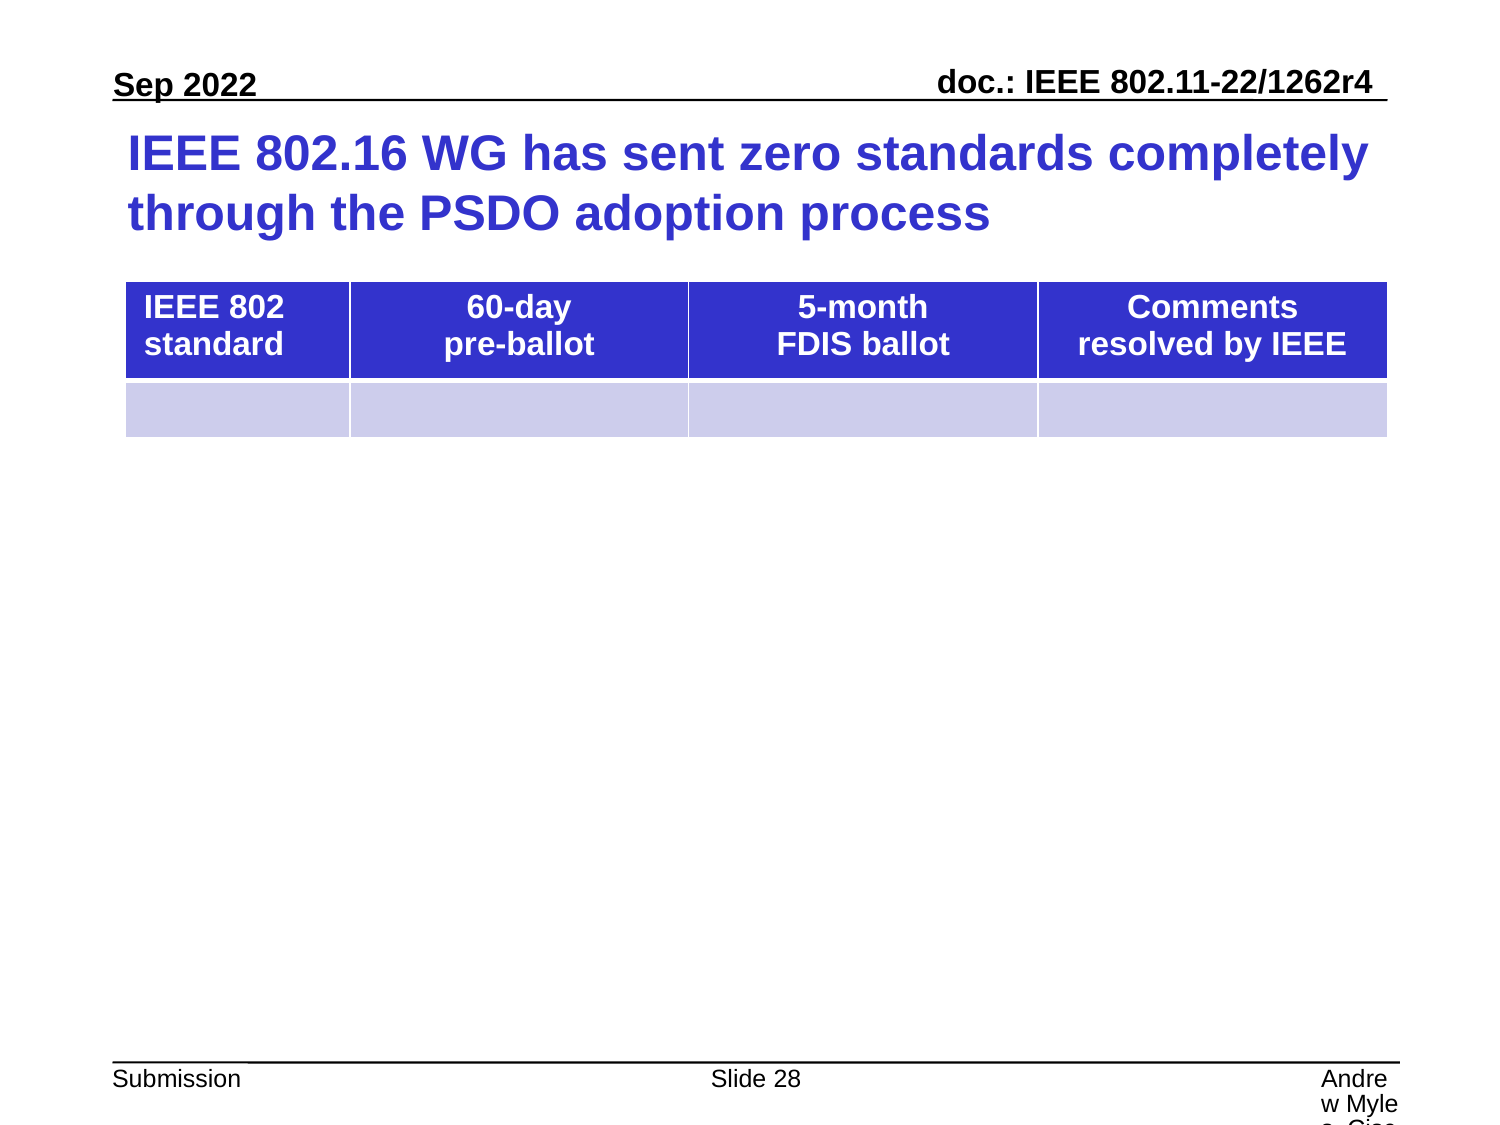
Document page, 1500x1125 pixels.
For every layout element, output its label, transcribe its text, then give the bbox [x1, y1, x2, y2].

table_header Comments resolved by IEEE [1039, 282, 1387, 378]
table_header 5-month FDIS ballot [689, 282, 1037, 378]
table_header 60-day pre-ballot [351, 282, 688, 378]
slide_number Slide 28 [709, 1061, 803, 1093]
table_header IEEE 802 standard [126, 282, 349, 378]
table_cell [126, 383, 349, 437]
table_cell [1039, 383, 1387, 437]
footer Andrew Myles, Cisco [1320, 1061, 1402, 1093]
table_cell [351, 383, 688, 437]
table_cell [689, 383, 1037, 437]
title IEEE 802.16 WG has sent zero standards completely through the PSDO adoption process [112, 112, 1388, 288]
